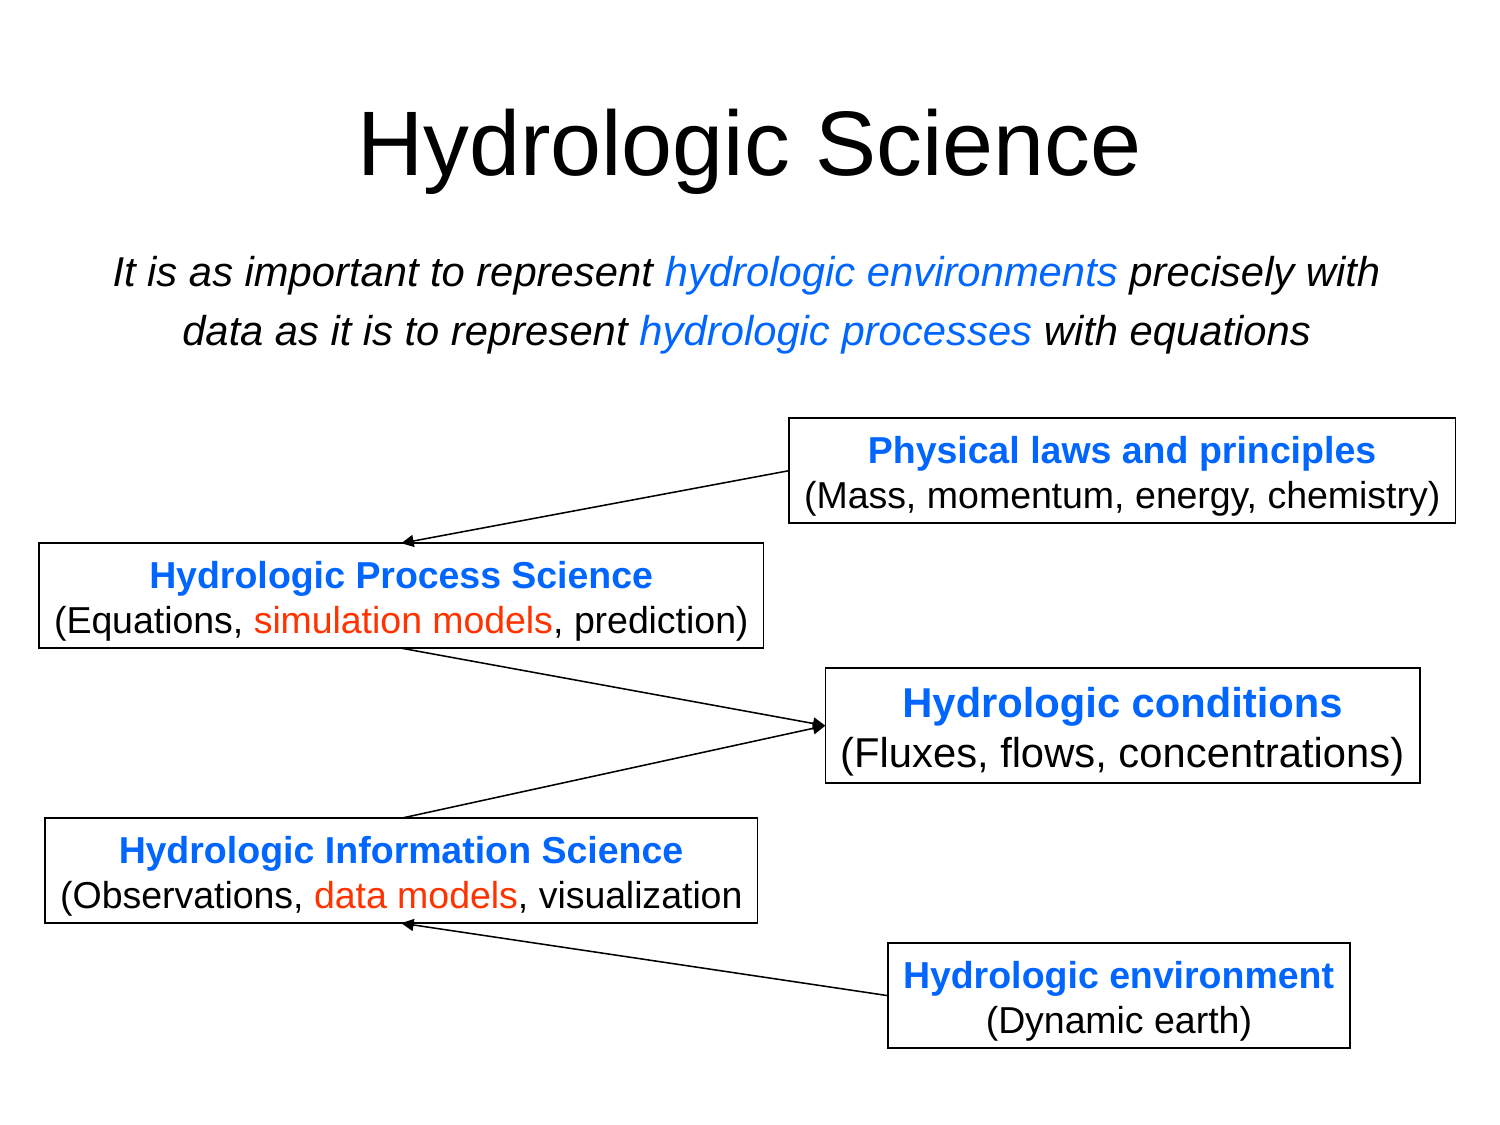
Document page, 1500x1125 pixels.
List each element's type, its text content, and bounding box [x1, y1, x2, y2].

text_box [401, 924, 888, 997]
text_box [401, 727, 826, 819]
text_box It is as important to represent hydrologic environments precisely with data as it is to represent hydrologic processes with equations [97, 237, 1396, 361]
text_box Hydrologic environment (Dynamic earth) [888, 943, 1350, 1049]
text_box Hydrologic conditions (Fluxes, flows, concentrations) [826, 668, 1420, 784]
title Hydrologic Science [75, 45, 1425, 233]
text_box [401, 471, 787, 544]
text_box Hydrologic Information Science (Observations, data models, visualization [45, 818, 758, 924]
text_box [401, 649, 826, 727]
text_box Hydrologic Process Science (Equations, simulation models, prediction) [38, 543, 764, 649]
text_box Physical laws and principles (Mass, momentum, energy, chemistry) [788, 418, 1456, 524]
